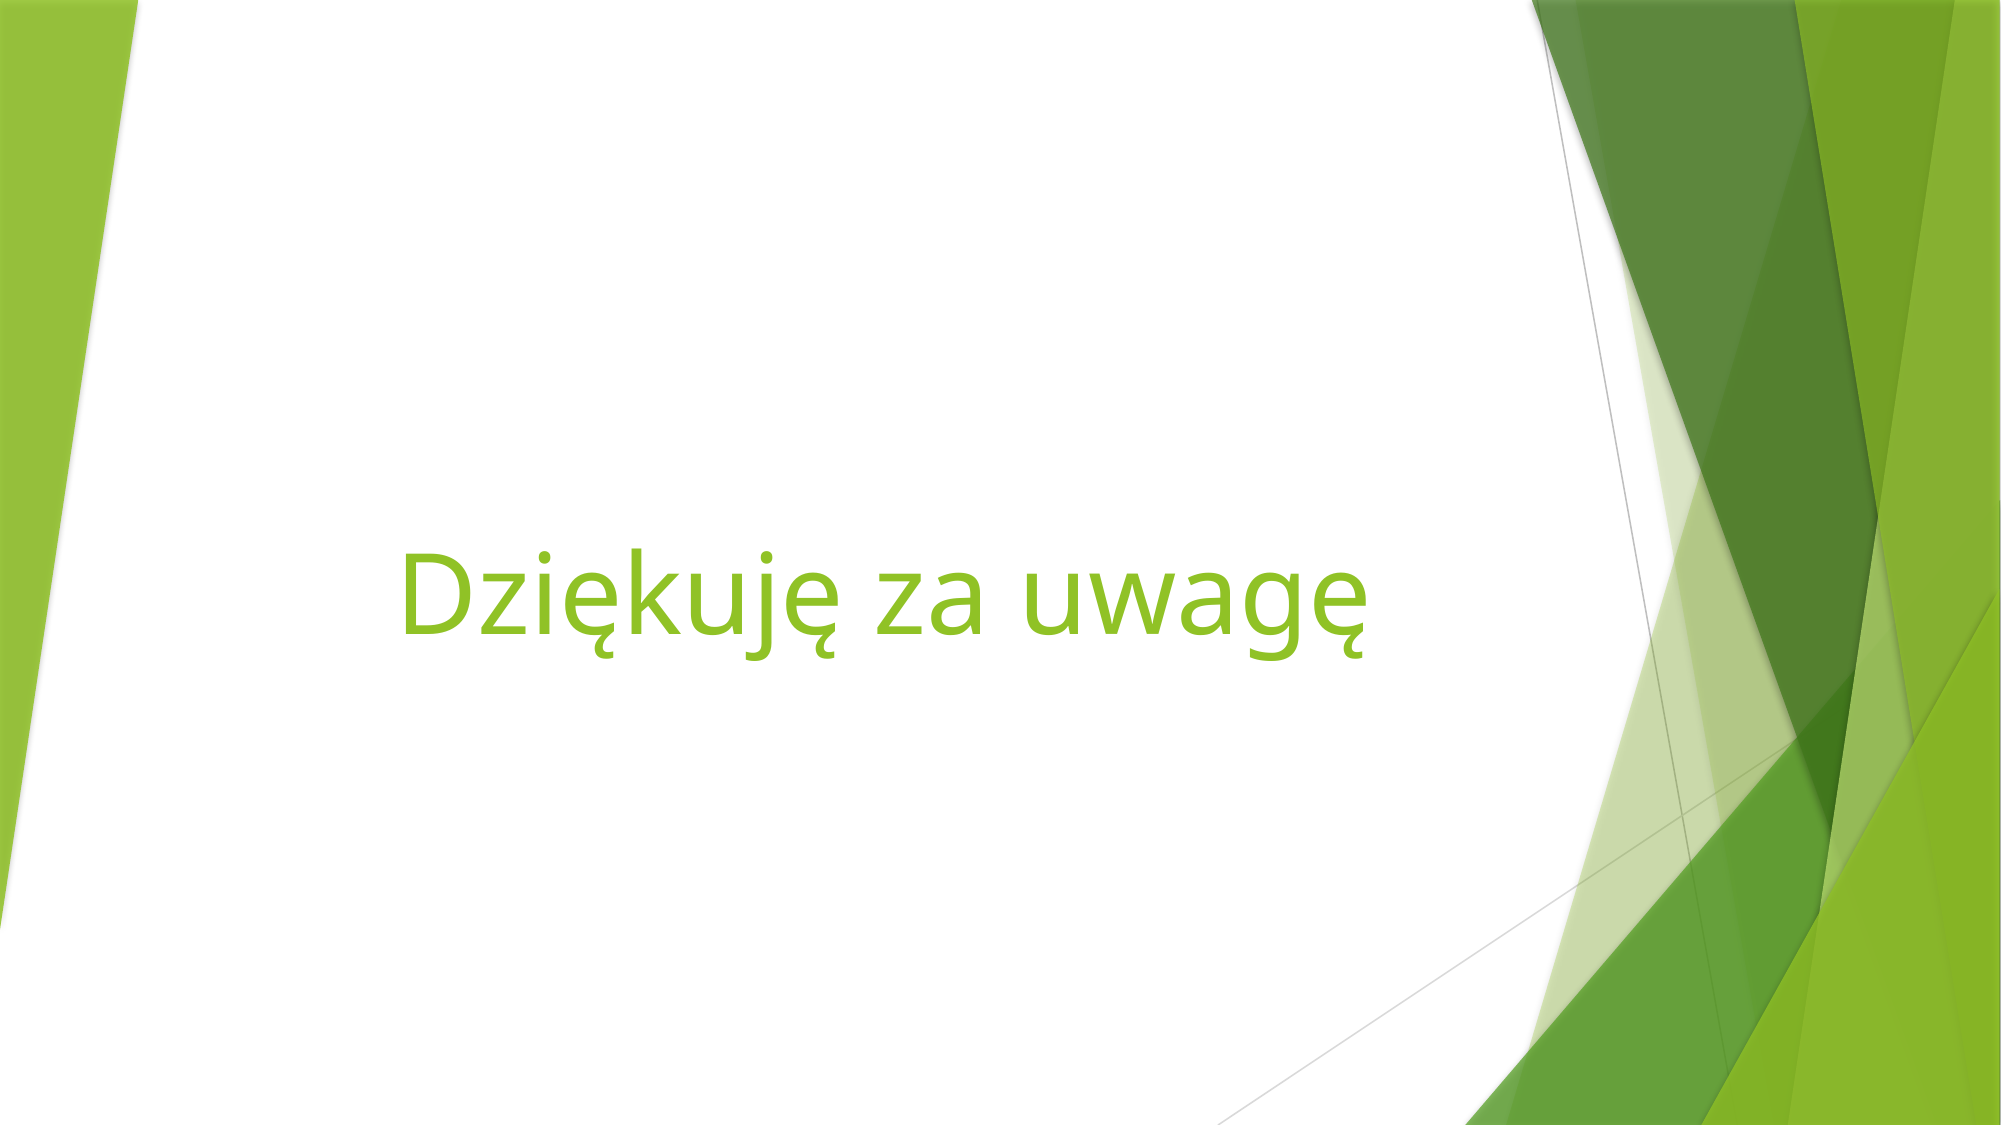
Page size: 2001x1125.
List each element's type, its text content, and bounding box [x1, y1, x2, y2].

title Dziękuję za uwagę [247, 394, 1522, 665]
